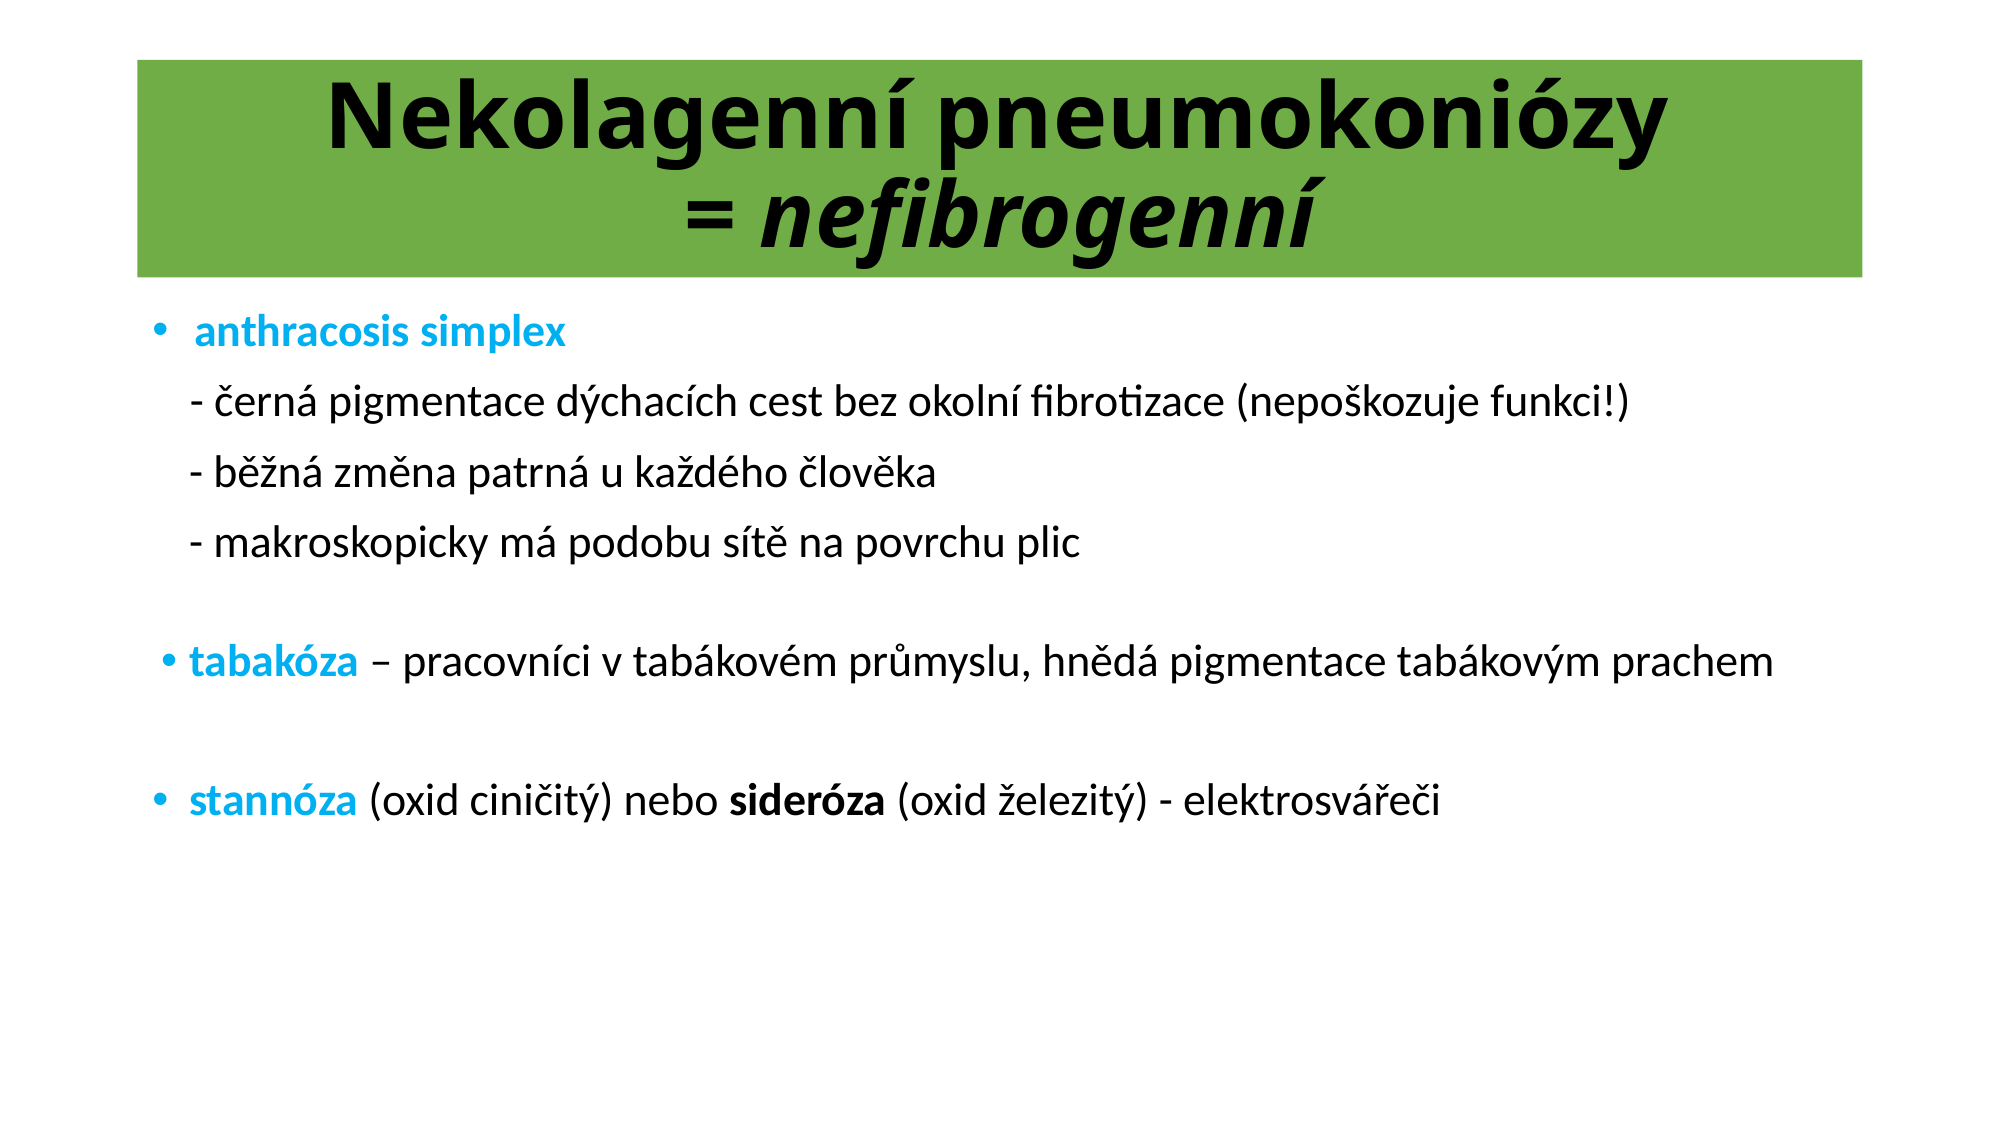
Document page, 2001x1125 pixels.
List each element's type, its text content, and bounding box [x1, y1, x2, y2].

title Nekolagenní pneumokoniózy = nefibrogenní [137, 59, 1863, 278]
list anthracosis simplex - černá pigmentace dýchacích cest bez okolní fibrotizace (nepoškozuje funkci!) - běžná změna patrná u každého člověka - makroskopicky má podobu sítě na povrchu plic tabakóza – pracovníci v tabákovém průmyslu, hnědá pigmentace tabákovým prachem stannóza (oxid ciničitý) nebo sideróza (oxid železitý) - elektrosvářeči [137, 299, 1863, 1014]
